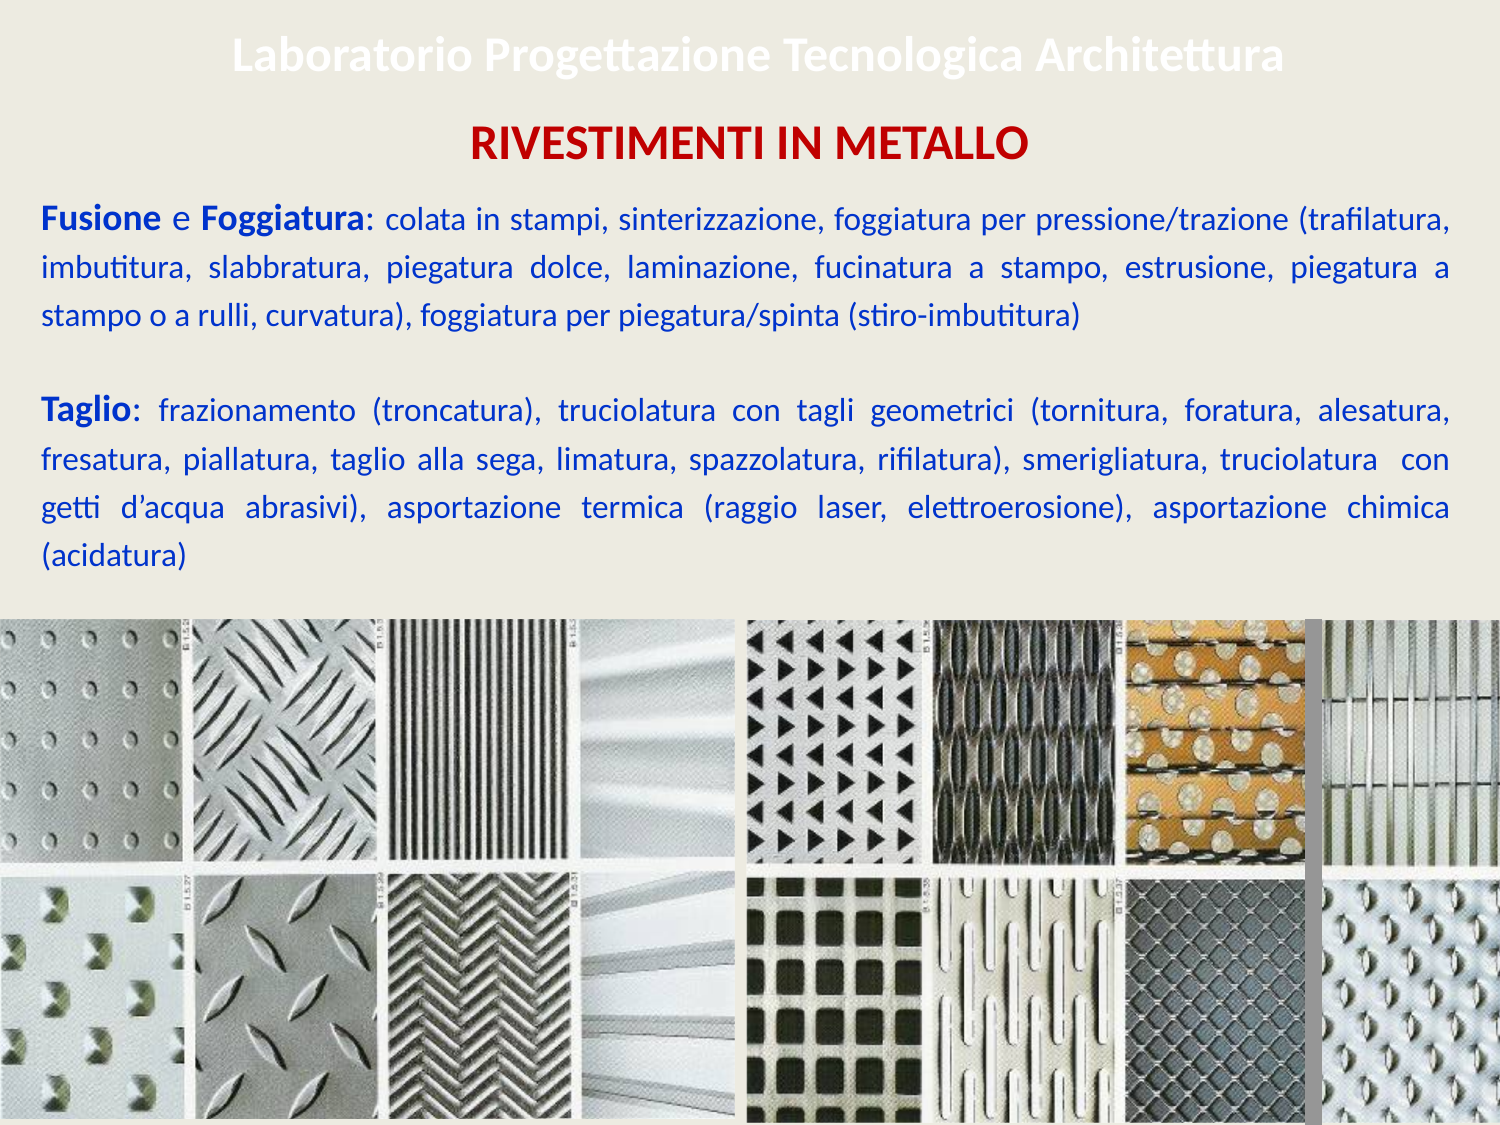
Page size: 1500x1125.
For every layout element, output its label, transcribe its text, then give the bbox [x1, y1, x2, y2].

text_box Laboratorio Progettazione Tecnologica Architettura [112, 0, 1417, 105]
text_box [0, 617, 1500, 1123]
text_box RIVESTIMENTI IN METALLO [0, 101, 1500, 177]
text_box Fusione e Foggiatura: colata in stampi, sinterizzazione, foggiatura per pressione/trazione (trafilatura, imbutitura, slabbratura, piegatura dolce, laminazione, fucinatura a stampo, estrusione, piegatura a stampo o a rulli, curvatura), foggiatura per piegatura/spinta (stiro-imbutitura) Taglio: frazionamento (troncatura), truciolatura con tagli geometrici (tornitura, foratura, alesatura, fresatura, piallatura, taglio alla sega, limatura, spazzolatura, rifilatura), smerigliatura, truciolatura con getti d’acqua abrasivi), asportazione termica (raggio laser, elettroerosione), asportazione chimica (acidatura) [26, 177, 1468, 581]
